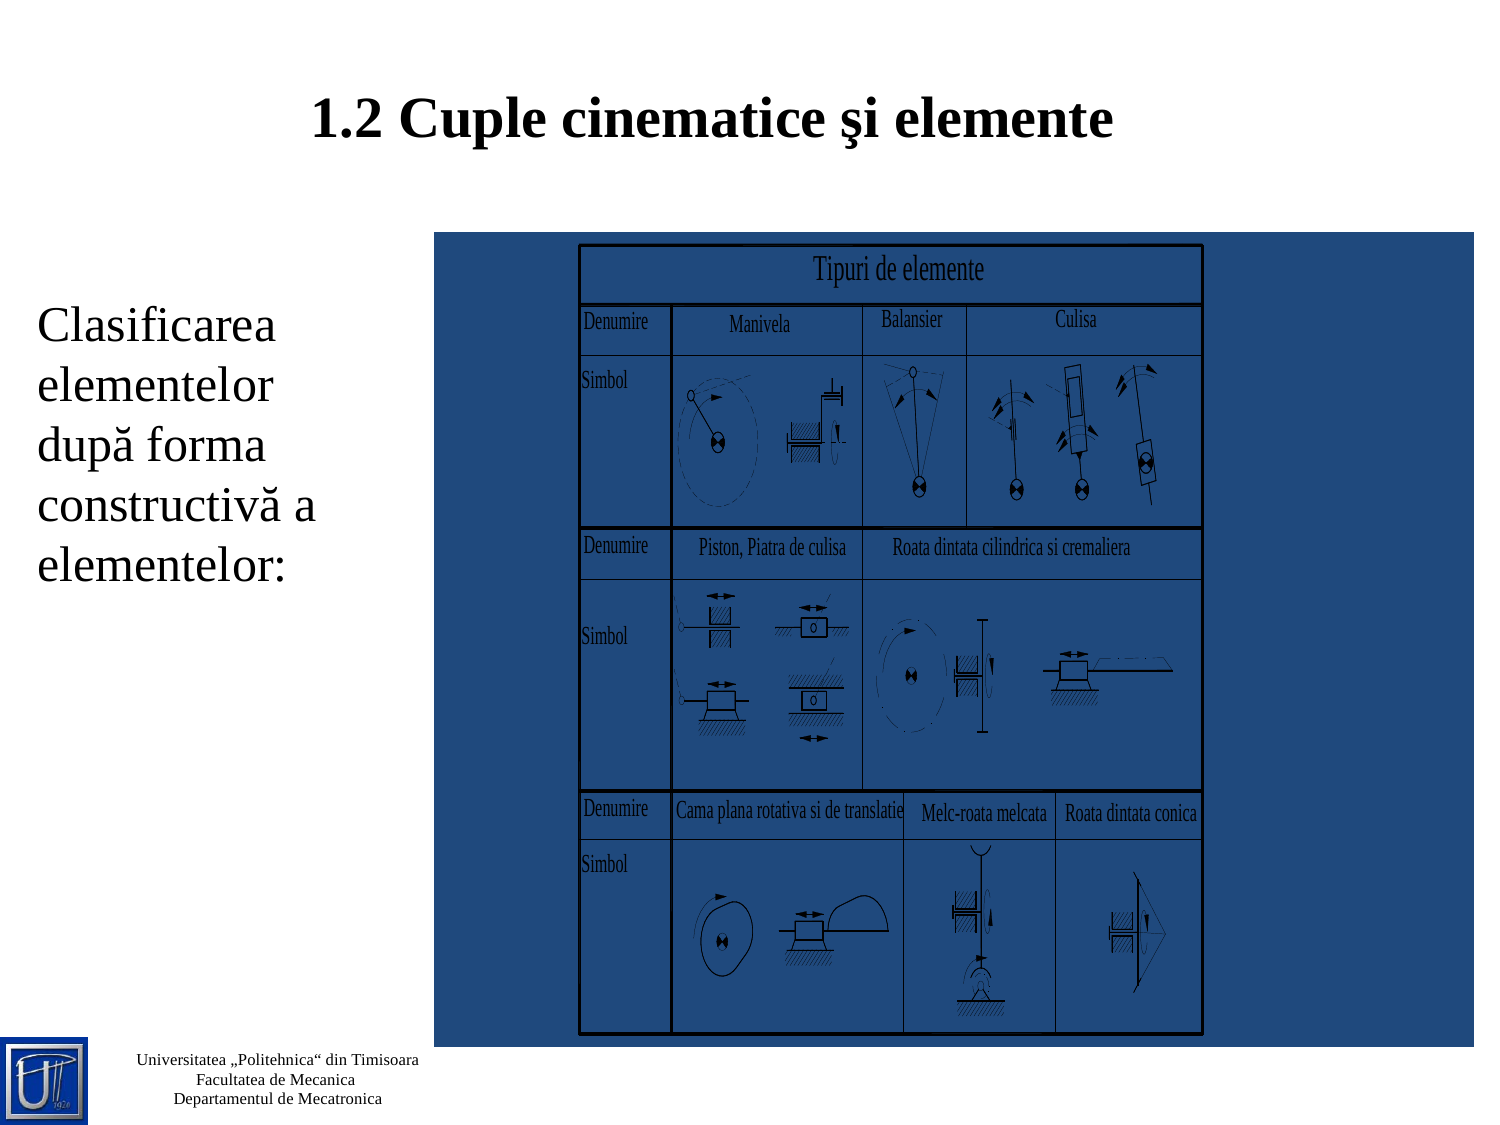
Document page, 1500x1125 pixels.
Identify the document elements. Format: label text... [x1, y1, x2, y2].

text_box 1.2 Cuple cinematice şi elemente [295, 72, 1243, 158]
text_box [434, 231, 1475, 1048]
text_box Clasificarea elementelor după forma constructivă a elementelor: [22, 283, 415, 599]
picture [0, 1037, 88, 1125]
